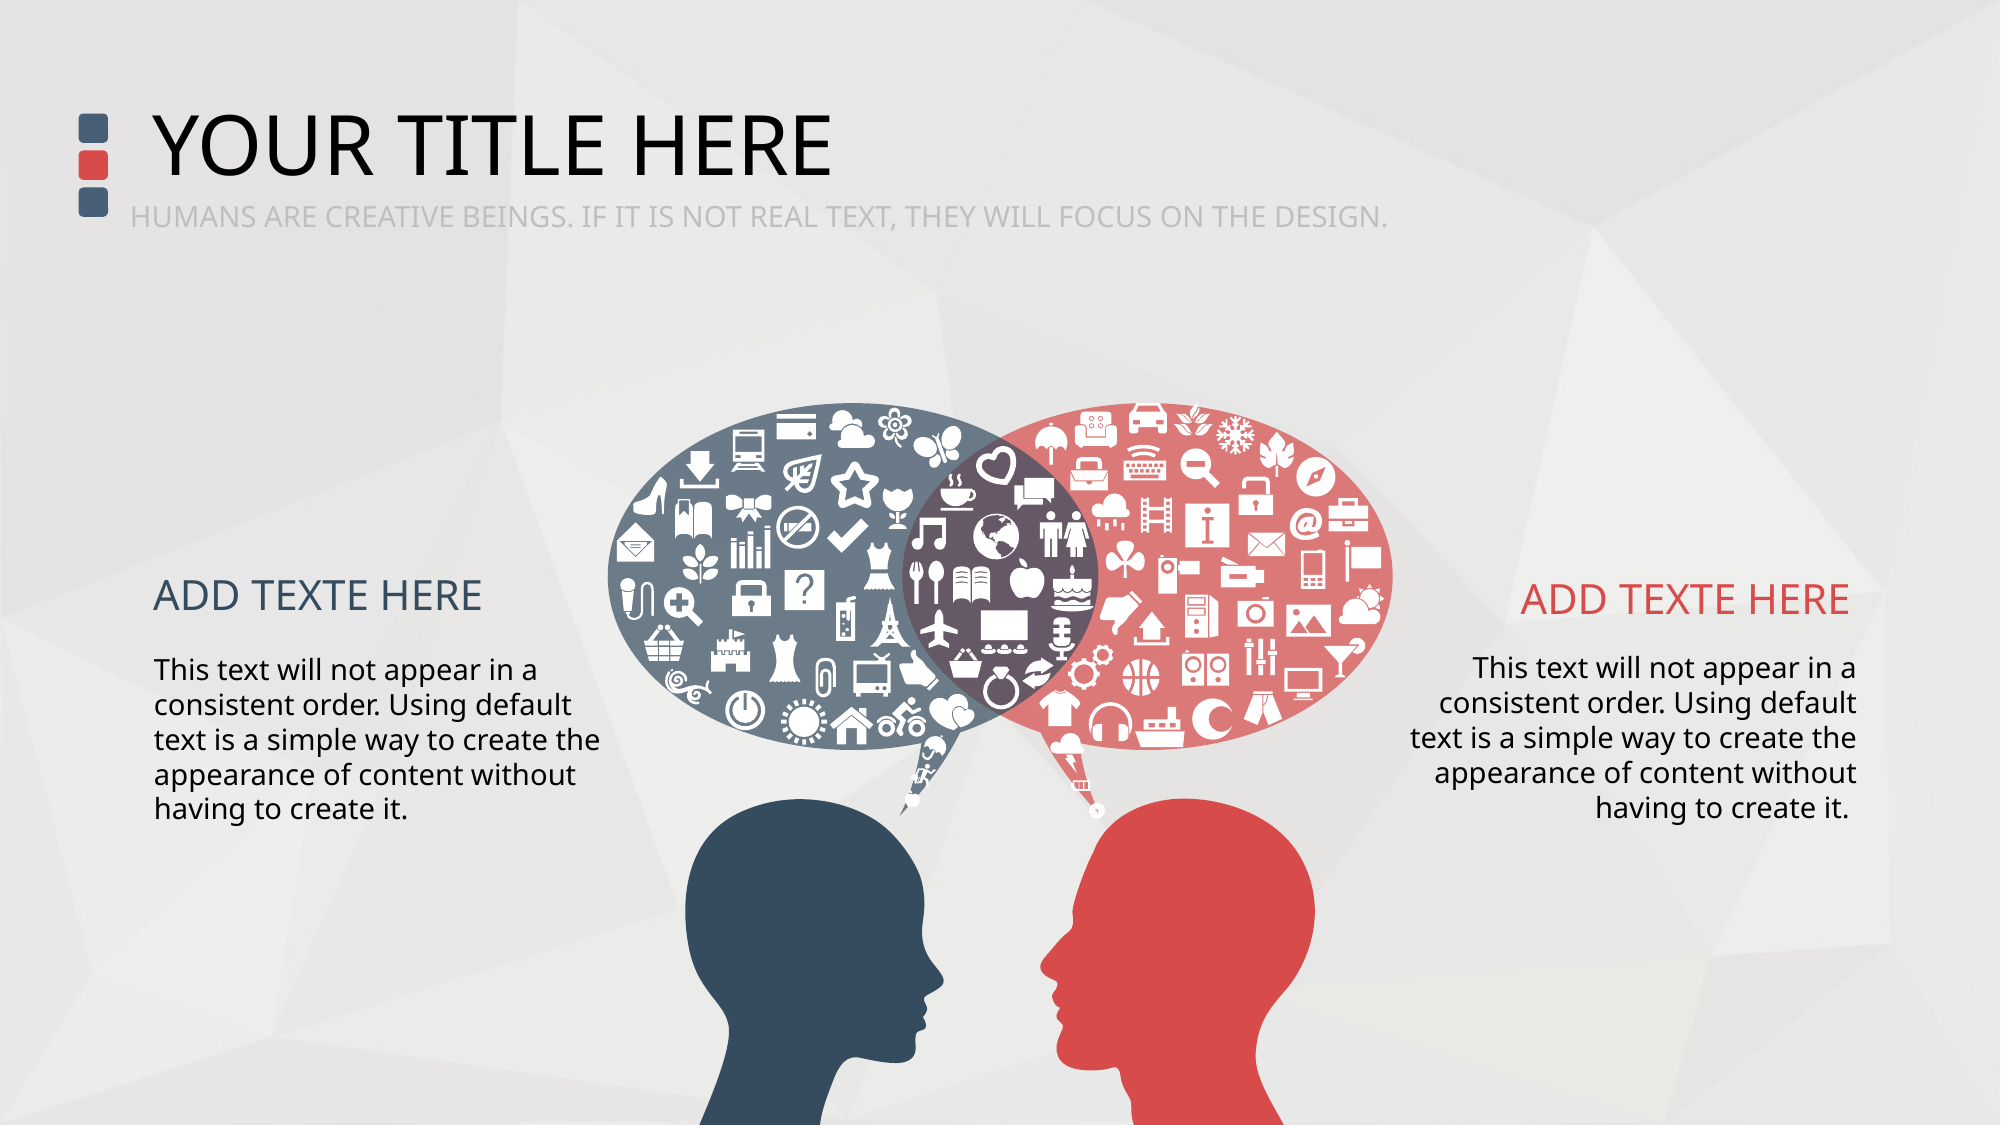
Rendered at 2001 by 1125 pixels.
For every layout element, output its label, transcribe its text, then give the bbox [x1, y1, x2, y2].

picture [0, 0, 2001, 1125]
text_box This text will not appear in a consistent order. Using default text is a simple way to create the appearance of content without having to create it. [139, 643, 607, 834]
text_box ADD TEXTE HERE [1505, 565, 1866, 630]
text_box HUMANS ARE CREATIVE BEINGS. IF IT IS NOT REAL TEXT, THEY WILL FOCUS ON THE DESIGN. [115, 181, 1405, 241]
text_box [607, 402, 1393, 1125]
text_box ADD TEXTE HERE [138, 561, 499, 627]
text_box This text will not appear in a consistent order. Using default text is a simple way to create the appearance of content without having to create it. [1393, 642, 1872, 832]
title YOUR TITLE HERE [137, 59, 1863, 237]
